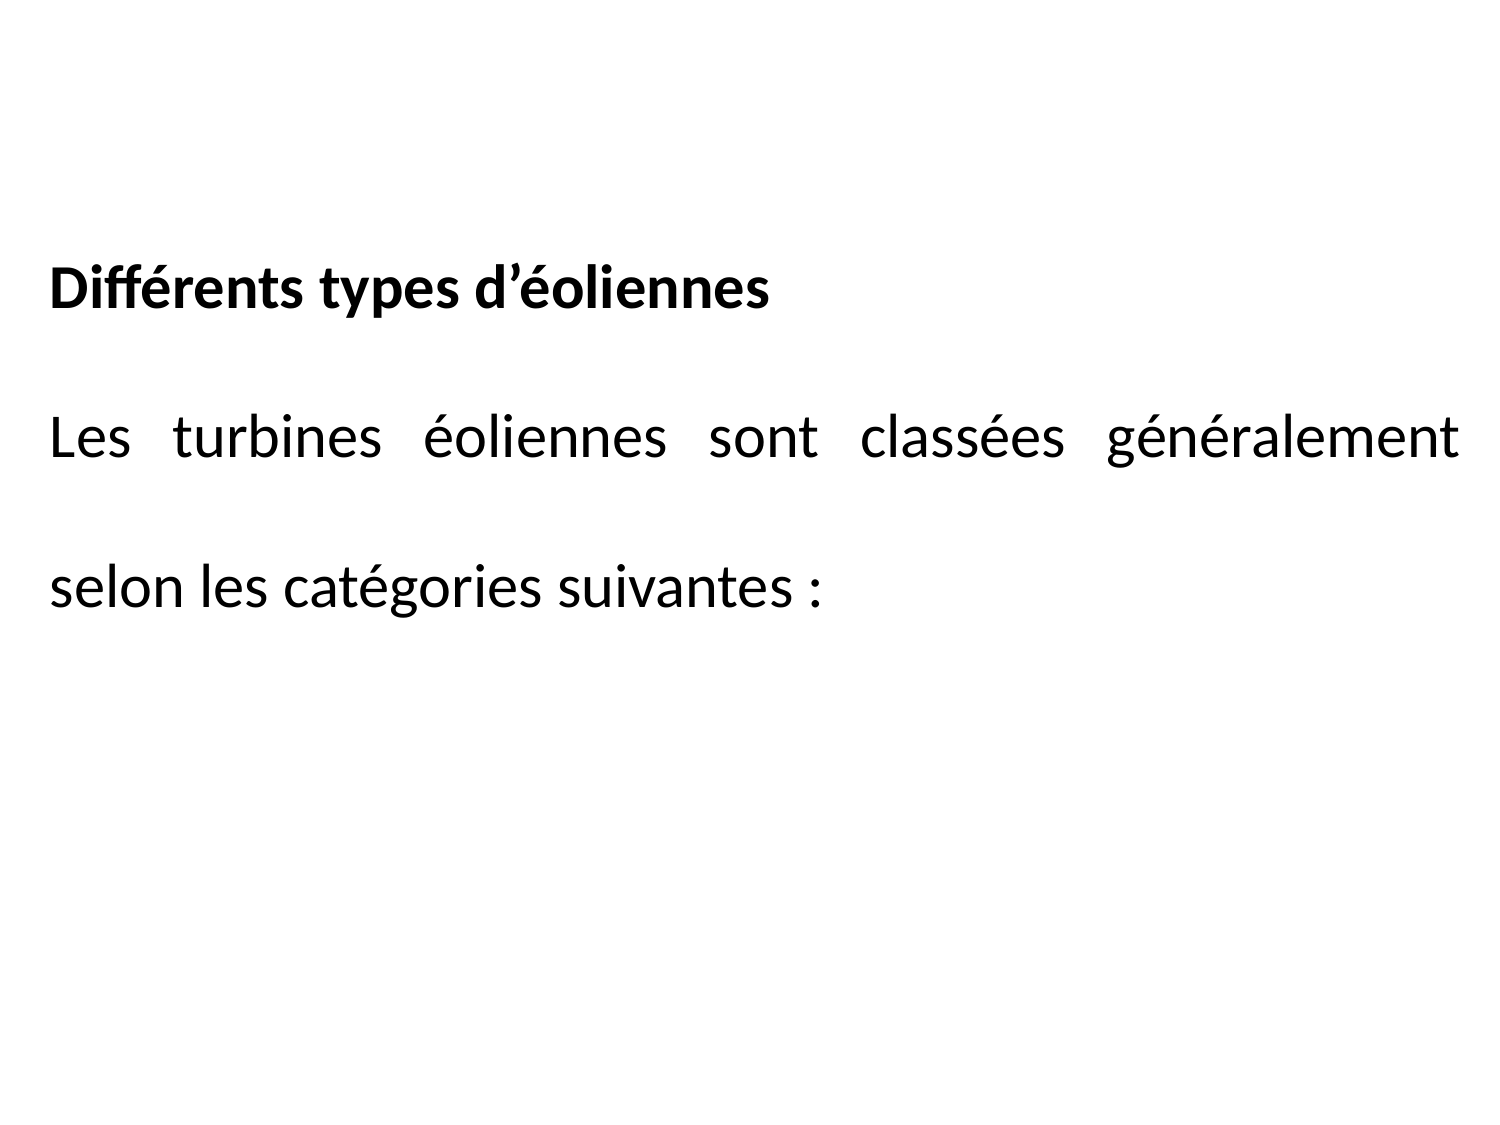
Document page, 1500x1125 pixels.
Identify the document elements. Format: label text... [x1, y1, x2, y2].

text_box Différents types d’éoliennes Les turbines éoliennes sont classées généralement selon les catégories suivantes : [35, 163, 1477, 628]
